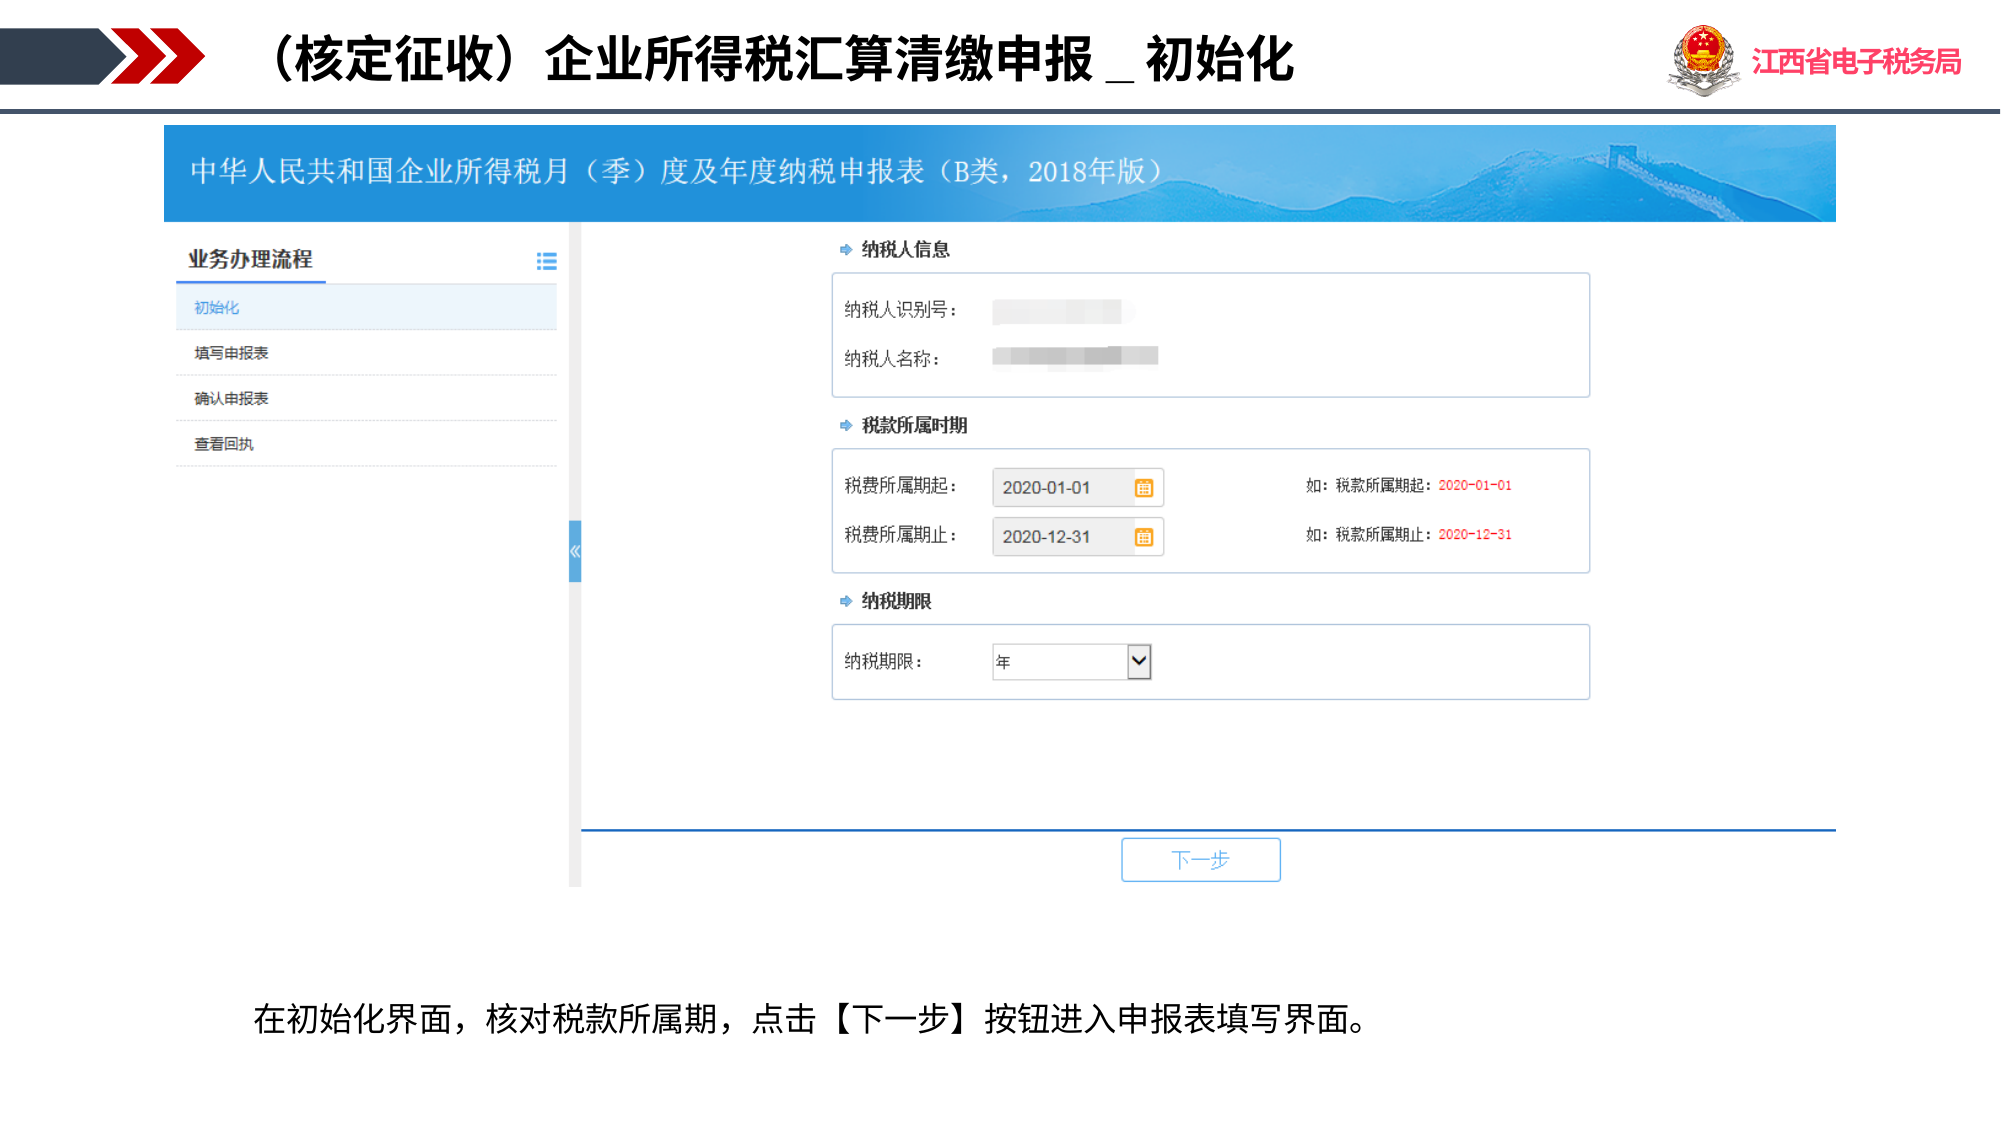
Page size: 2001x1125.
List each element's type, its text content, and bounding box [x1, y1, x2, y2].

picture [164, 125, 1836, 887]
text_box （核定征收）企业所得税汇算清缴申报_初始化 [229, 20, 1633, 95]
text_box 在初始化界面，核对税款所属期，点击【下一步】按钮进入申报表填写界面。 [171, 990, 1829, 1046]
picture [1666, 25, 1742, 97]
